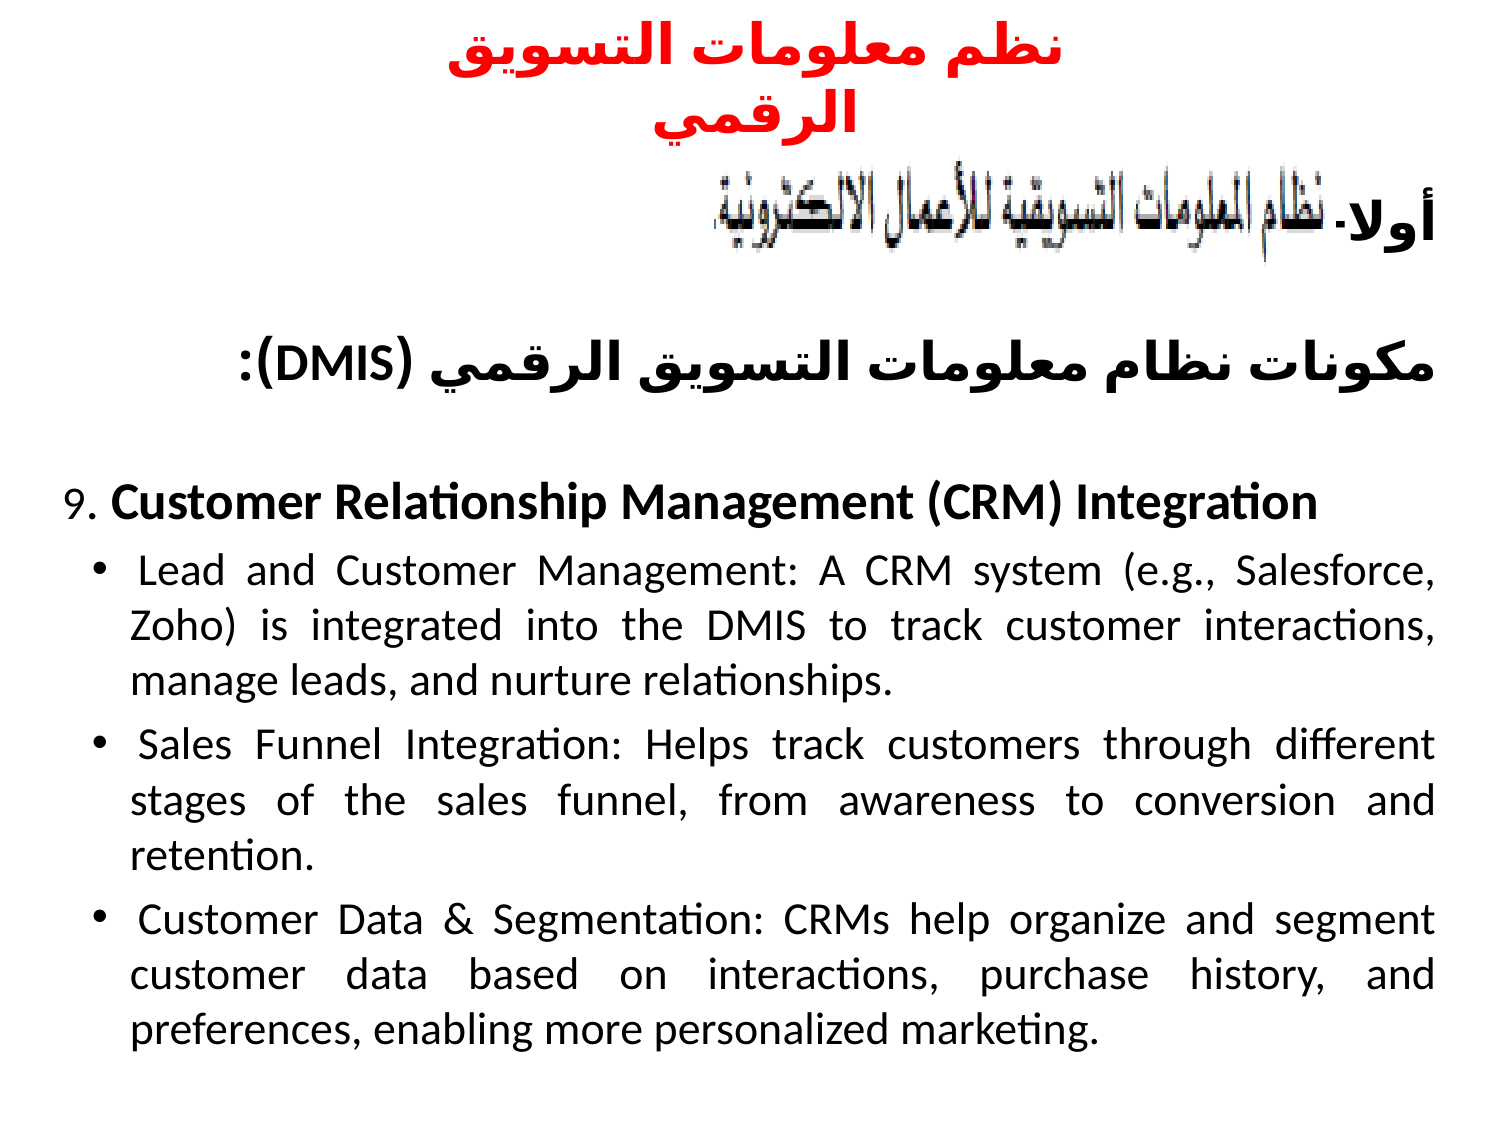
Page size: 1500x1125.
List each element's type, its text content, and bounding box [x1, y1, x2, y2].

title نظم معلومات التسويق الرقمي [328, 0, 1184, 128]
picture [714, 152, 1337, 282]
subtitle أولا- مكونات نظام معلومات التسويق الرقمي (DMIS): 9. Customer Relationship Management (CRM) Integration Lead and Customer Management: A CRM system (e.g., Salesforce, Zoho) is integrated into the DMIS to track customer interactions, manage leads, and nurture relationships. Sales Funnel Integration: Helps track customers through different stages of the sales funnel, from awareness to conversion and retention. Customer Data & Segmentation: CRMs help organize and segment customer data based on interactions, purchase history, and preferences, enabling more personalized marketing. [46, 128, 1454, 1079]
